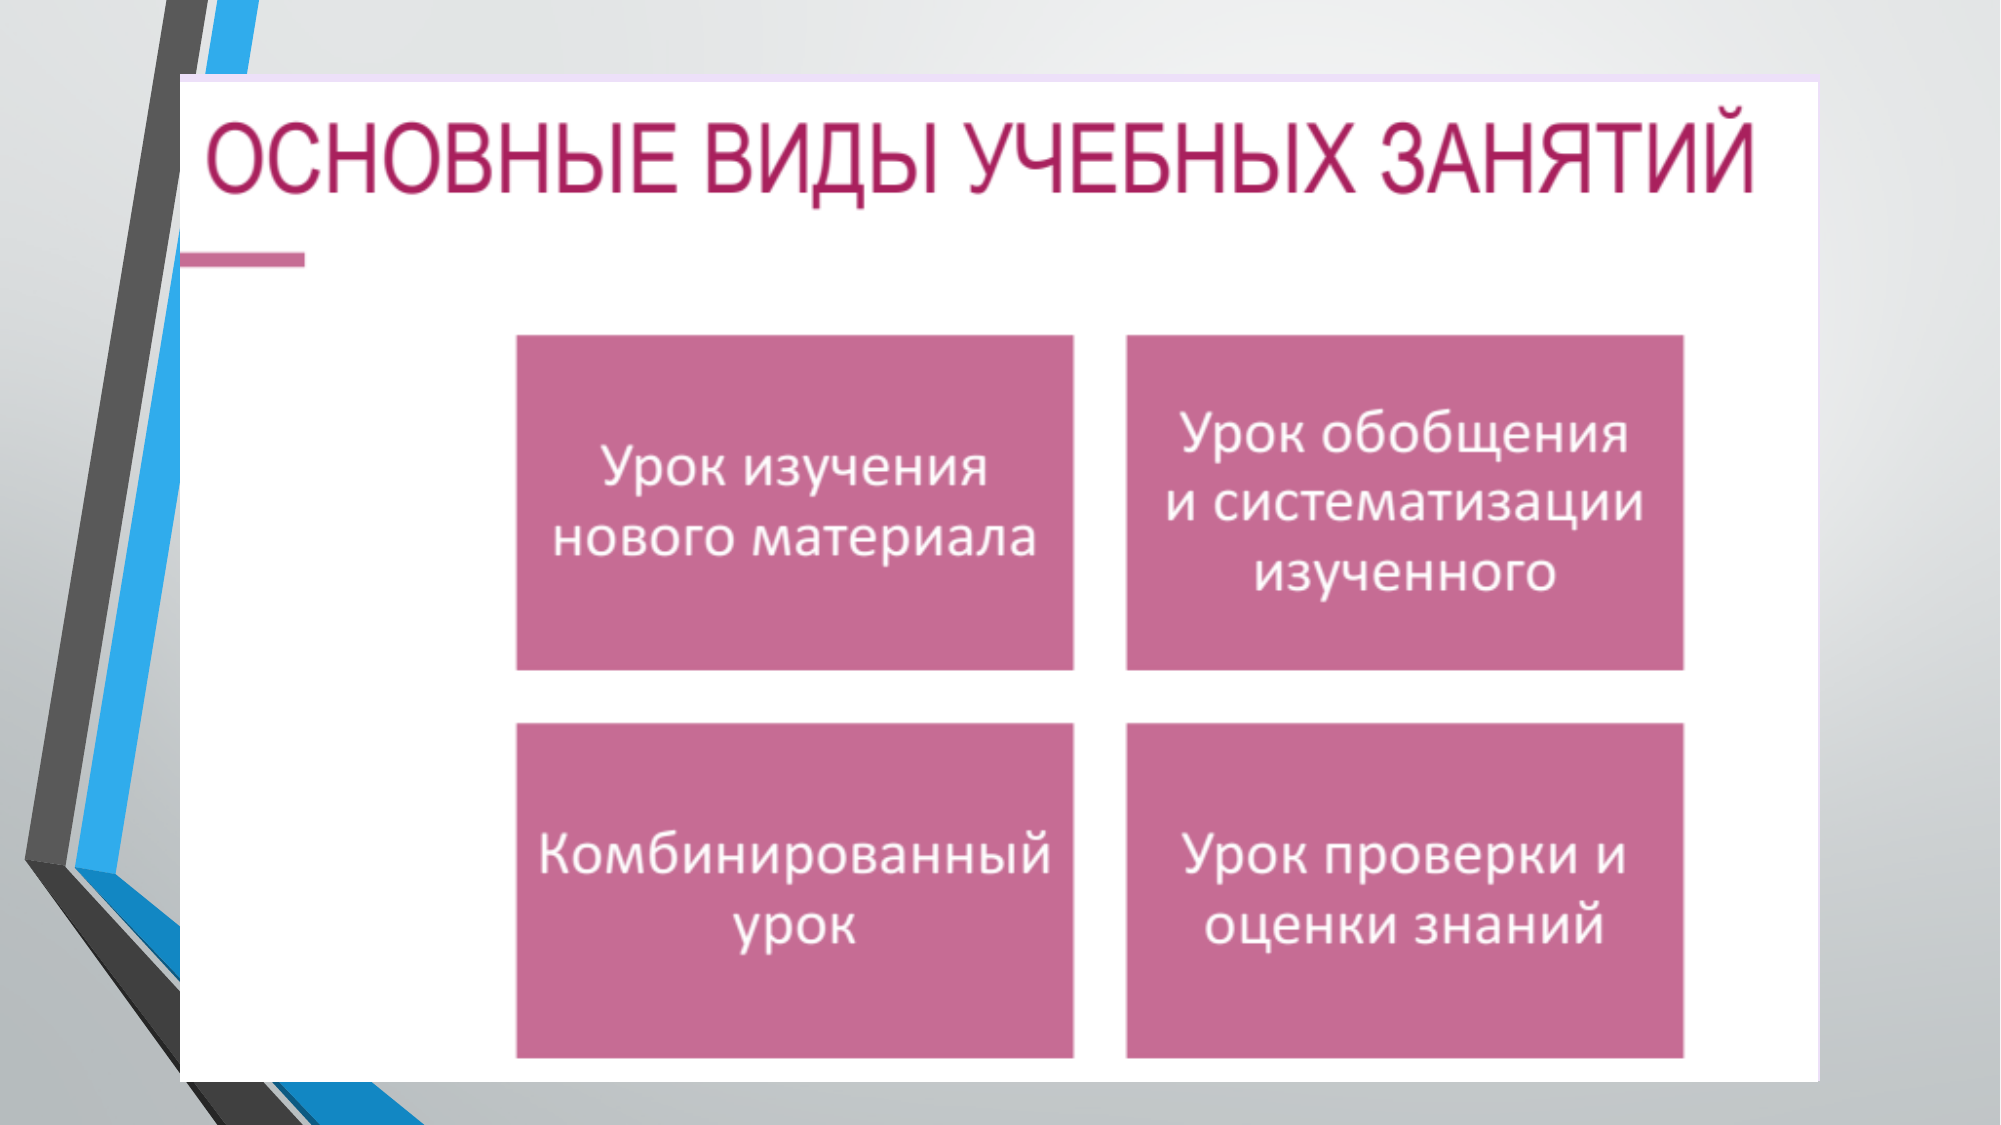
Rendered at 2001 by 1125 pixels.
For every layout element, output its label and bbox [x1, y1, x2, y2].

list [179, 73, 1820, 1082]
